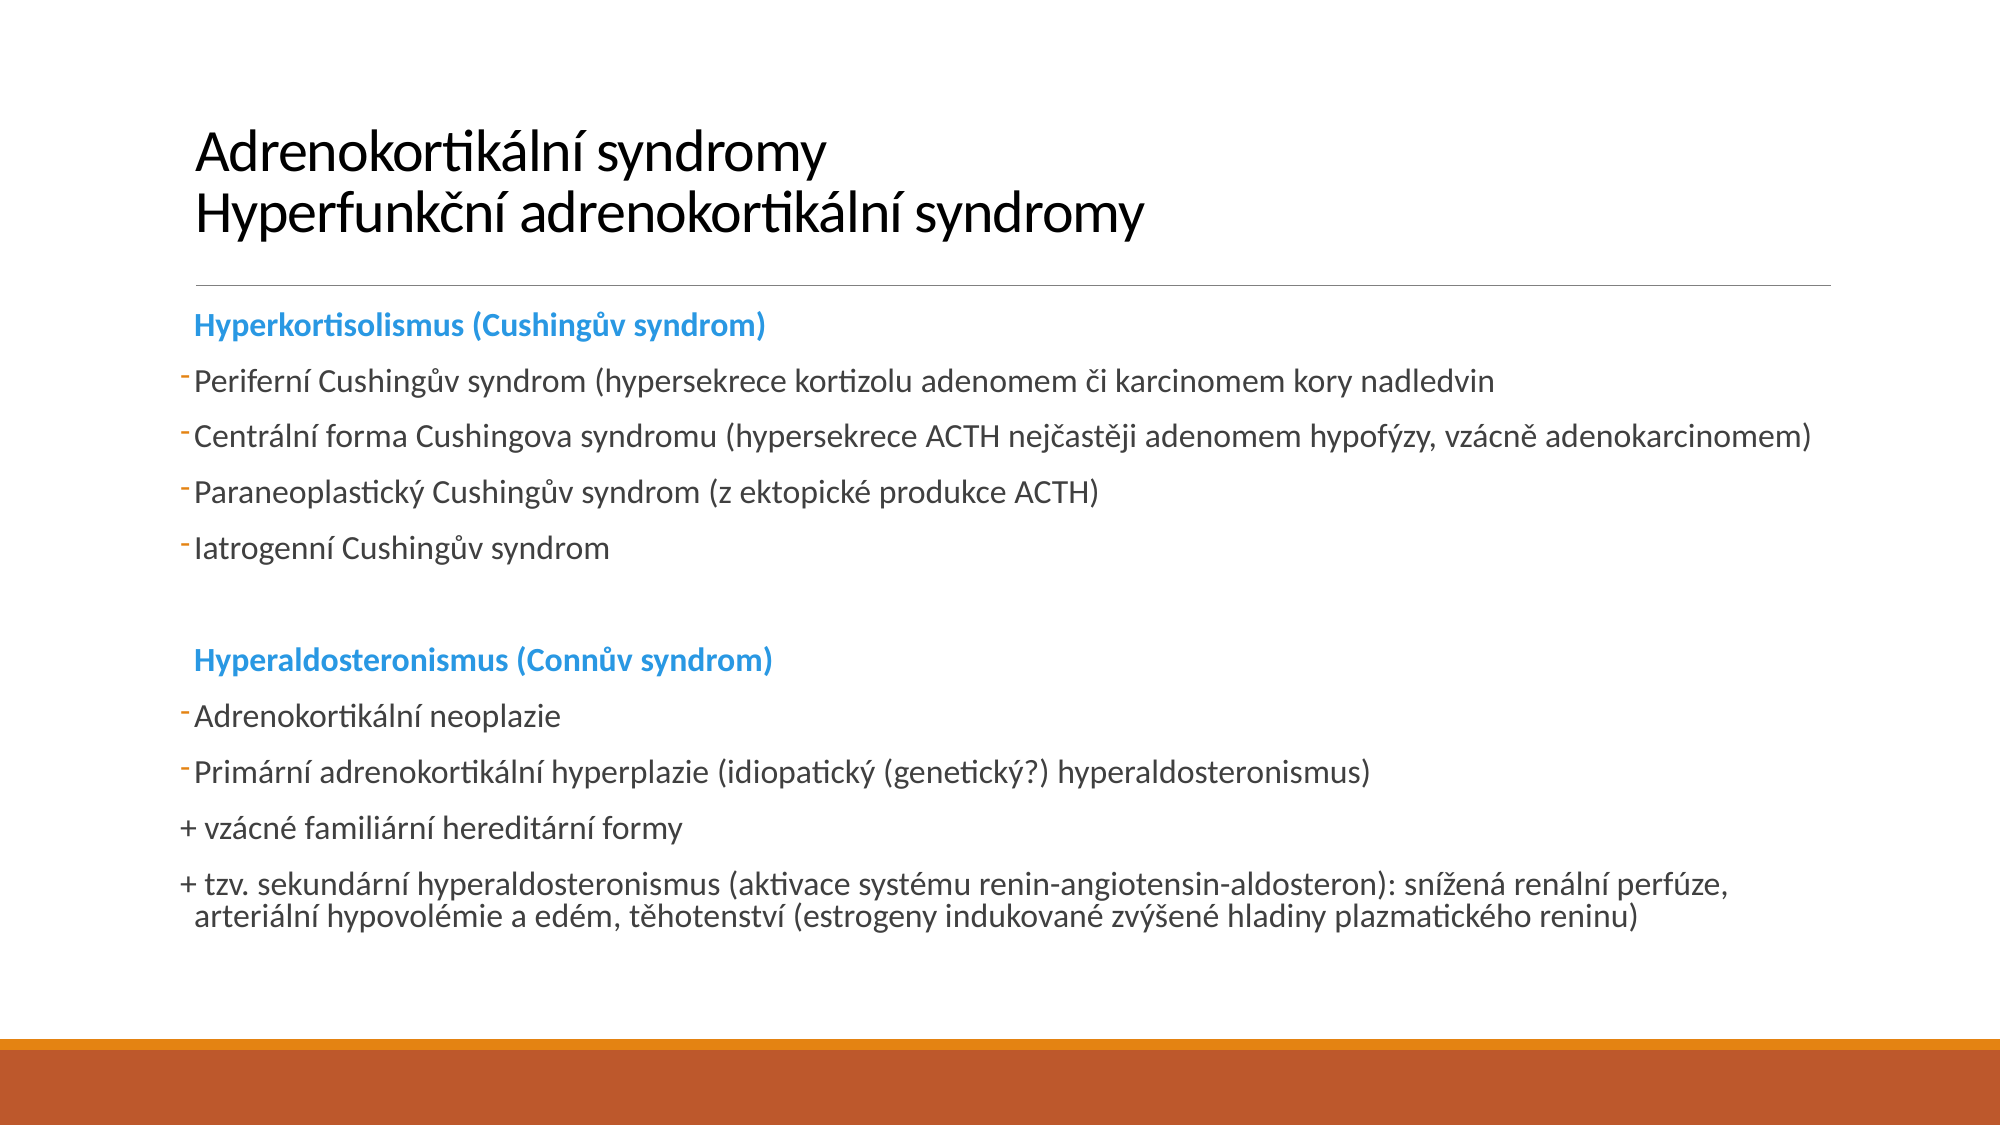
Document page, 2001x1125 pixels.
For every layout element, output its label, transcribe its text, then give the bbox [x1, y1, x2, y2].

list Hyperkortisolismus (Cushingův syndrom) Periferní Cushingův syndrom (hypersekrece kortizolu adenomem či karcinomem kory nadledvin Centrální forma Cushingova syndromu (hypersekrece ACTH nejčastěji adenomem hypofýzy, vzácně adenokarcinomem) Paraneoplastický Cushingův syndrom (z ektopické produkce ACTH) Iatrogenní Cushingův syndrom Hyperaldosteronismus (Connův syndrom) Adrenokortikální neoplazie Primární adrenokortikální hyperplazie (idiopatický (genetický?) hyperaldosteronismus) + vzácné familiární hereditární formy + tzv. sekundární hyperaldosteronismus (aktivace systému renin-angiotensin-aldosteron): snížená renální perfúze, arteriální hypovolémie a edém, těhotenství (estrogeny indukované zvýšené hladiny plazmatického reninu) [180, 302, 1830, 963]
title Adrenokortikální syndromy Hyperfunkční adrenokortikální syndromy [180, 115, 1883, 303]
